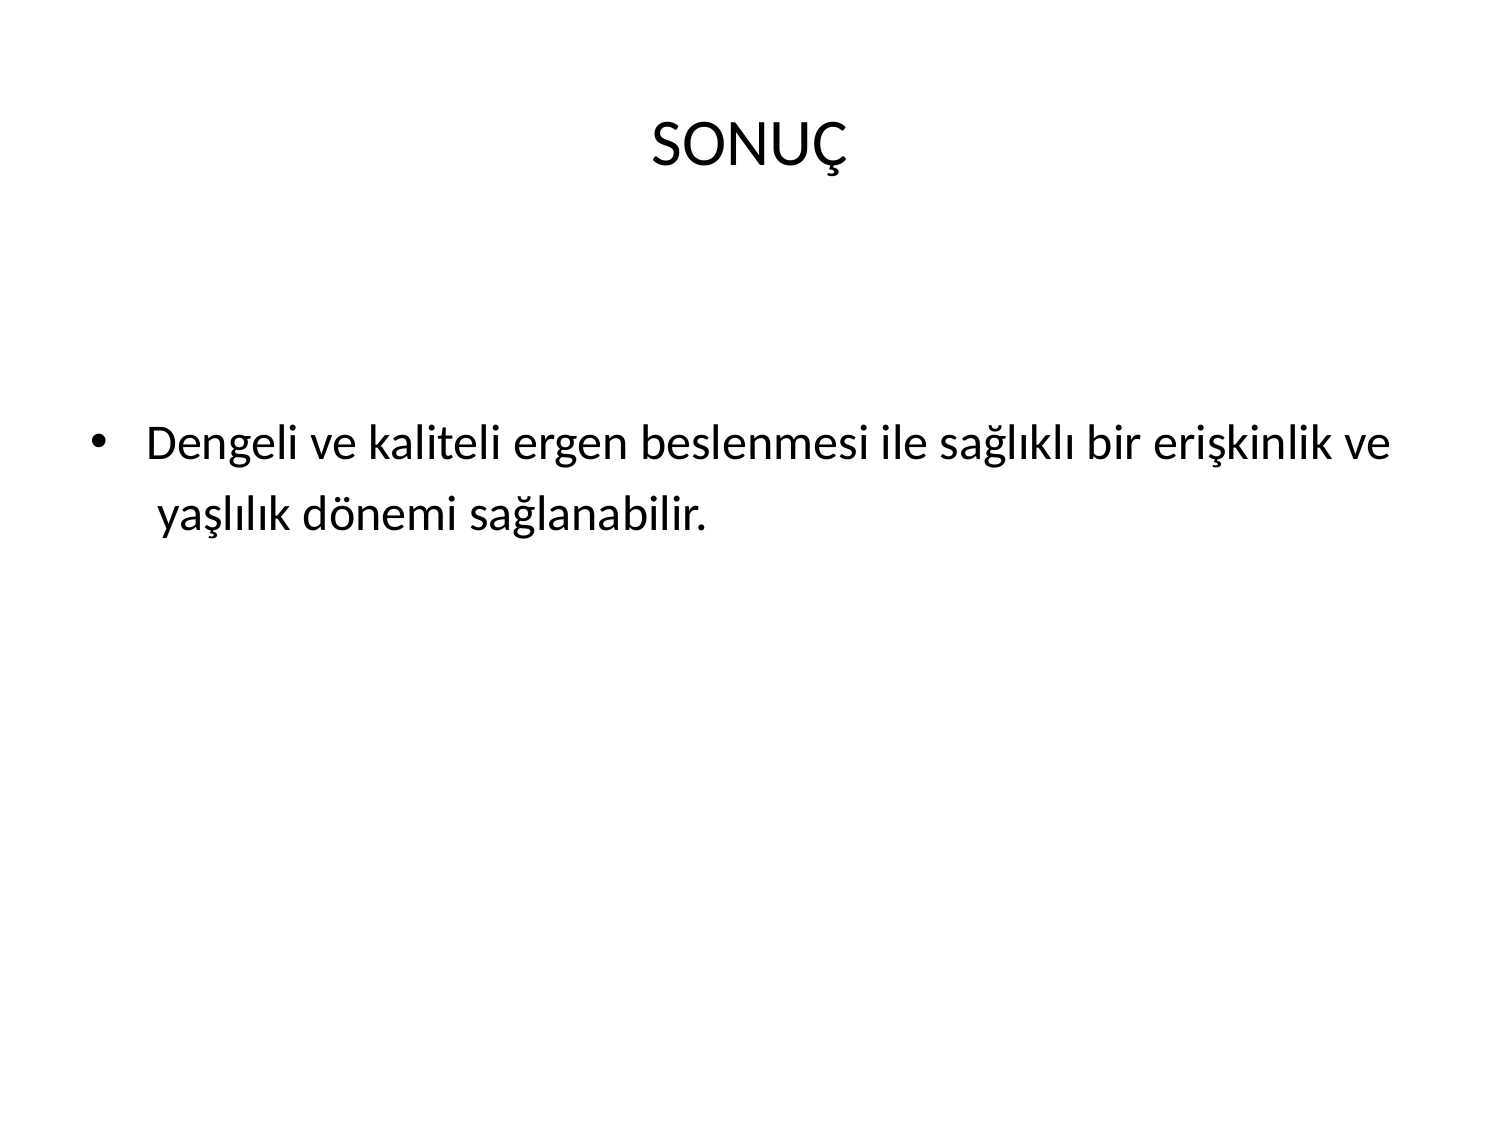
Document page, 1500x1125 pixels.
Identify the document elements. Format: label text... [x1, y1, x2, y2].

list Dengeli ve kaliteli ergen beslenmesi ile sağlıklı bir erişkinlik ve yaşlılık dönemi sağlanabilir. [75, 262, 1425, 1005]
title SONUÇ [75, 45, 1425, 233]
